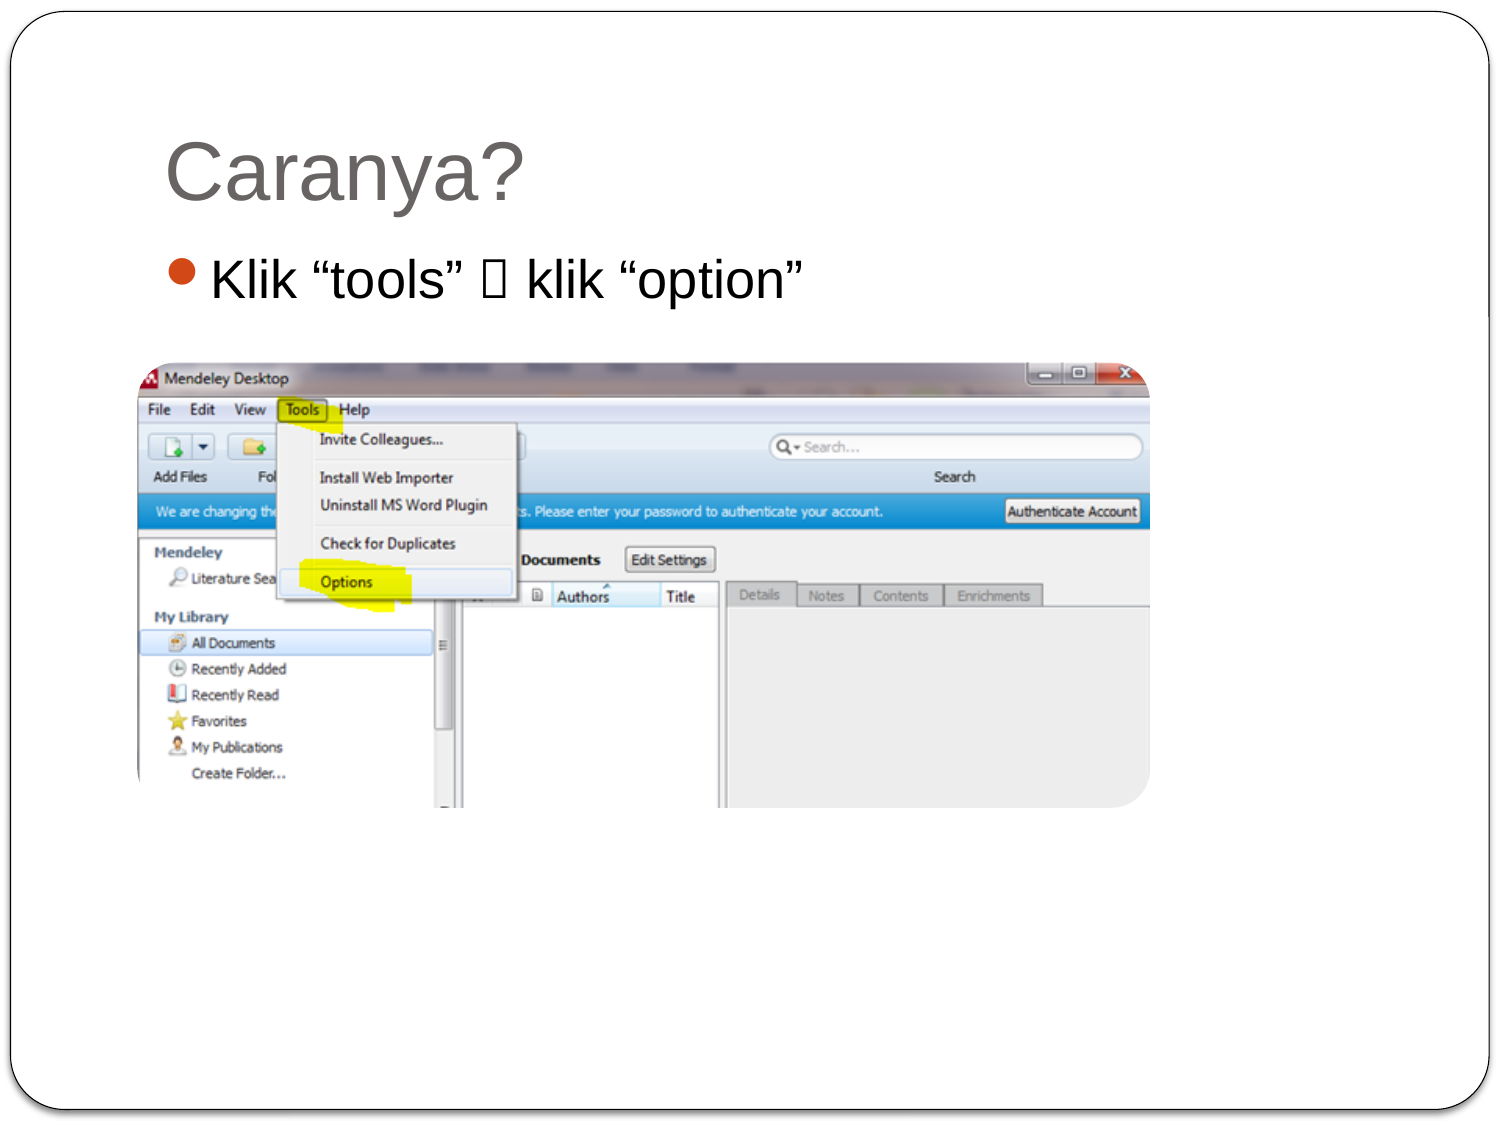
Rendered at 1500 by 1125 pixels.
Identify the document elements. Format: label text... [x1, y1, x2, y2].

title Caranya? [150, 45, 1425, 233]
list Klik “tools”  klik “option” [150, 237, 1425, 988]
picture [137, 362, 1151, 809]
